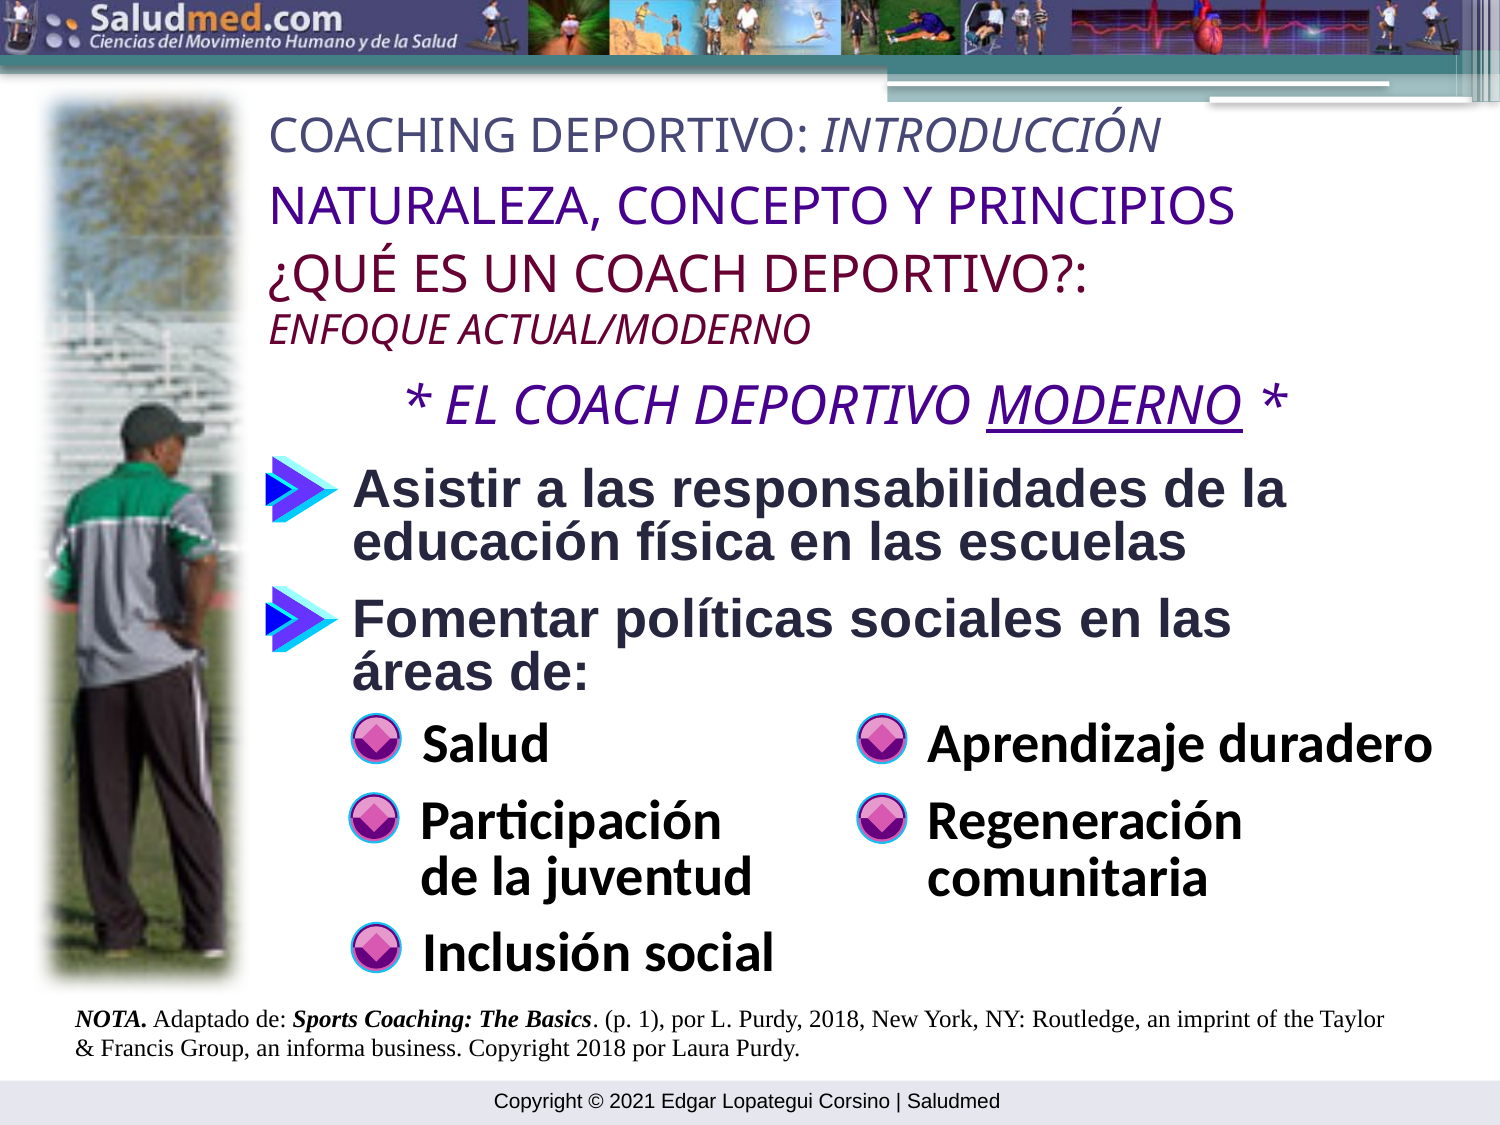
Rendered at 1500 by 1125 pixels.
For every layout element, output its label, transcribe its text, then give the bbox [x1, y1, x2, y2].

text_box COACHING DEPORTIVO: INTRODUCCIÓN [257, 101, 1447, 165]
picture [0, 0, 1460, 55]
text_box Fomentar políticas sociales en las áreas de: [337, 589, 1400, 708]
text_box * EL COACH DEPORTIVO MODERNO * [276, 368, 1412, 446]
text_box Asistir a las responsabilidades de la educación física en las escuelas [337, 459, 1376, 578]
text_box Inclusión social [407, 901, 953, 991]
picture [348, 791, 412, 855]
text_box NATURALEZA, CONCEPTO Y PRINCIPIOS [257, 172, 1483, 244]
picture [265, 455, 339, 523]
text_box Salud [407, 692, 632, 782]
text_box Aprendizaje duradero [913, 692, 1478, 782]
text_box NOTA. Adaptado de: Sports Coaching: The Basics. (p. 1), por L. Purdy, 2018, New York, NY: Routledge, an imprint of the Taylor & Francis Group, an informa business. Copyright 2018 por Laura Purdy. [60, 994, 1413, 1070]
picture [350, 921, 414, 985]
picture [265, 585, 339, 653]
picture [350, 712, 414, 776]
picture [856, 792, 920, 855]
text_box Regeneración comunitaria [913, 787, 1478, 915]
text_box Participación de la juventud [405, 786, 817, 915]
text_box ¿QUÉ ES UN COACH DEPORTIVO?: ENFOQUE ACTUAL/MODERNO [257, 244, 1424, 350]
picture [856, 712, 920, 776]
picture [33, 83, 251, 995]
